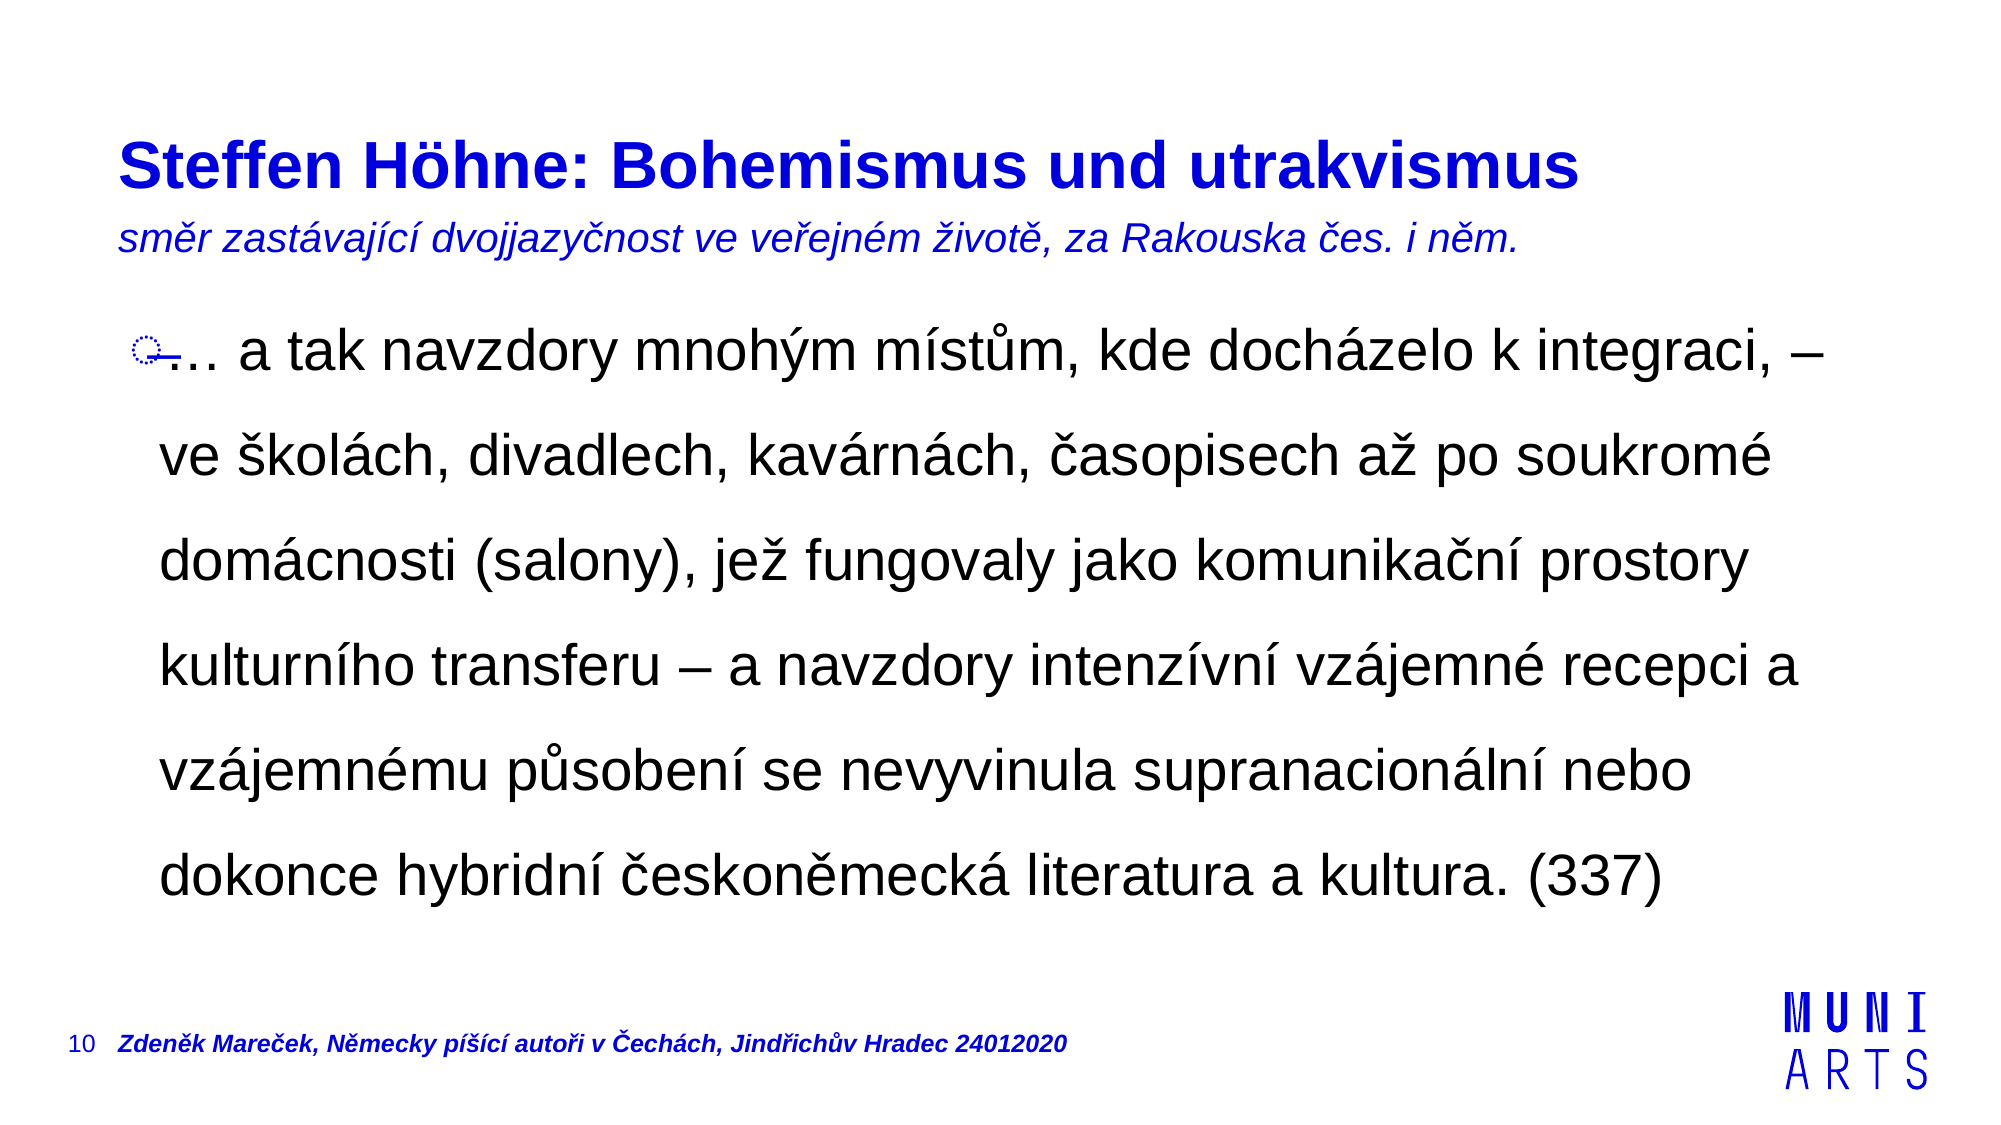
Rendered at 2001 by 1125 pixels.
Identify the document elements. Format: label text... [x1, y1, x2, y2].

title Steffen Höhne: Bohemismus und utrakvismus [118, 118, 1883, 193]
list … a tak navzdory mnohým místům, kde docházelo k integraci, ‒ ve školách, divadlech, kavárnách, časopisech až po soukromé domácnosti (salony), jež fungovaly jako komunikační prostory kulturního transferu ‒ a navzdory intenzívní vzájemné recepci a vzájemnému působení se nevyvinula supranacionální nebo dokonce hybridní českoněmecká literatura a kultura. (337) [118, 277, 1883, 957]
slide_number 10 [67, 1021, 110, 1063]
footer Zdeněk Mareček, Německy píšící autoři v Čechách, Jindřichův Hradec 24012020 [118, 1021, 1418, 1063]
list směr zastávající dvojjazyčnost ve veřejném životě, za Rakouska čes. i něm. [118, 212, 1882, 258]
